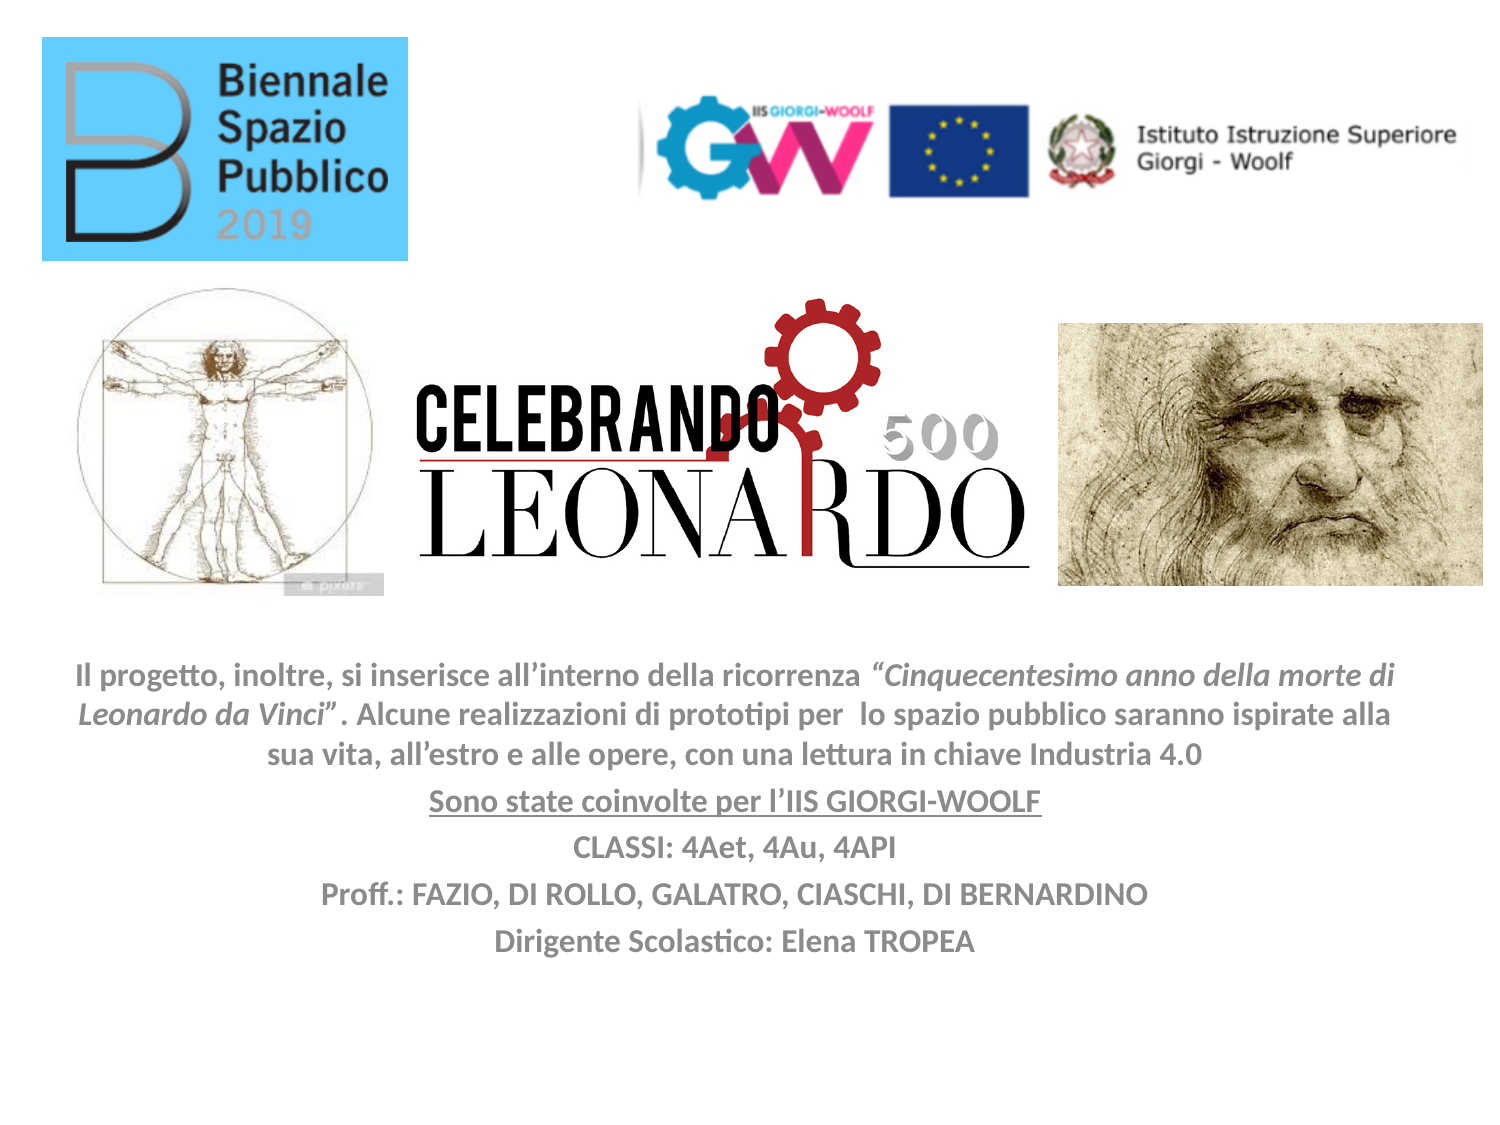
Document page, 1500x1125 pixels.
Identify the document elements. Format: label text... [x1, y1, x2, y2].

picture [627, 89, 1467, 208]
picture [42, 37, 408, 261]
subtitle Il progetto, inoltre, si inserisce all’interno della ricorrenza “Cinquecentesimo anno della morte di Leonardo da Vinci”. Alcune realizzazioni di prototipi per lo spazio pubblico saranno ispirate alla sua vita, all’estro e alle opere, con una lettura in chiave Industria 4.0 Sono state coinvolte per l’IIS GIORGI-WOOLF CLASSI: 4Aet, 4Au, 4API Proff.: FAZIO, DI ROLLO, GALATRO, CIASCHI, DI BERNARDINO Dirigente Scolastico: Elena TROPEA [46, 645, 1425, 1083]
picture [65, 277, 1483, 596]
